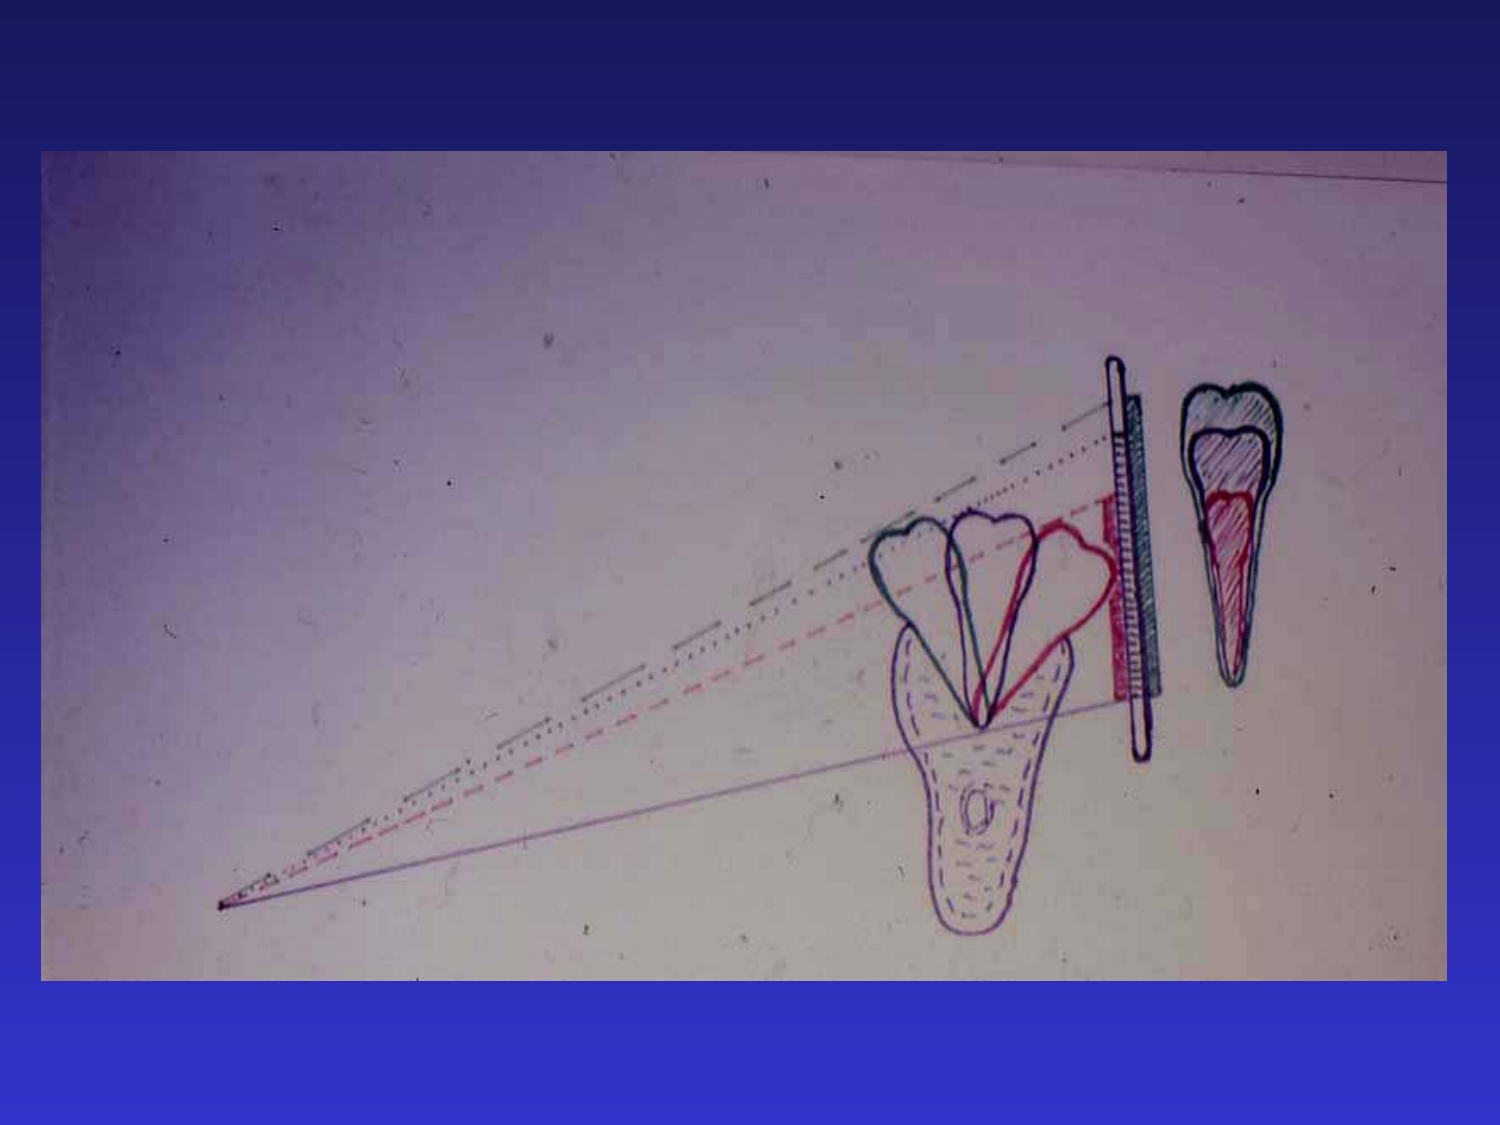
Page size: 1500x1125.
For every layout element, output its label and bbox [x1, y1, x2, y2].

picture [40, 151, 1448, 981]
